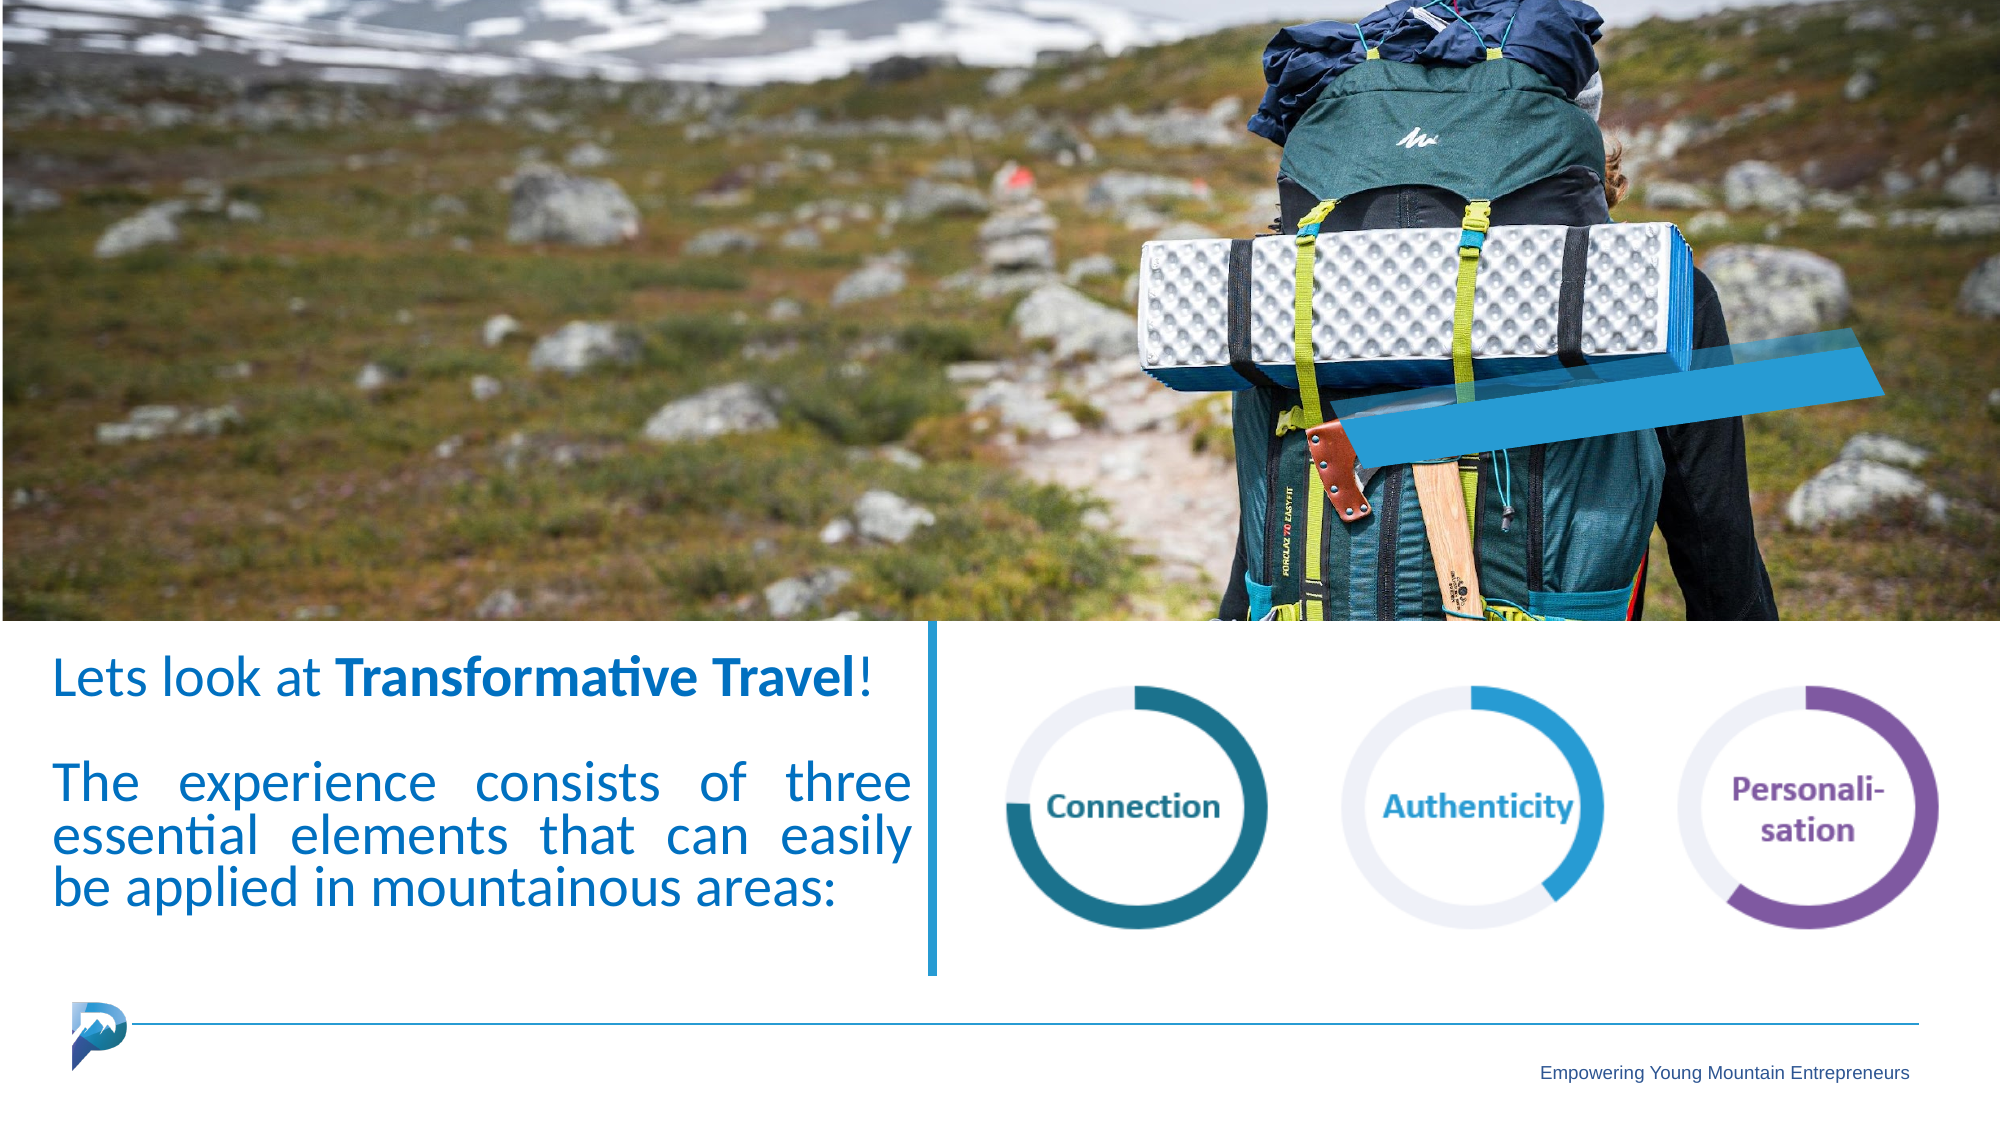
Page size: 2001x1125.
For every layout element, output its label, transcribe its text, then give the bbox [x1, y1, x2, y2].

picture [67, 1023, 132, 1071]
list Lets look at Transformative Travel! The experience consists of three essential elements that can easily be applied in mountainous areas: [37, 647, 929, 1023]
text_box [1436, 163, 1779, 634]
picture [0, 0, 2000, 621]
picture [974, 647, 1976, 964]
